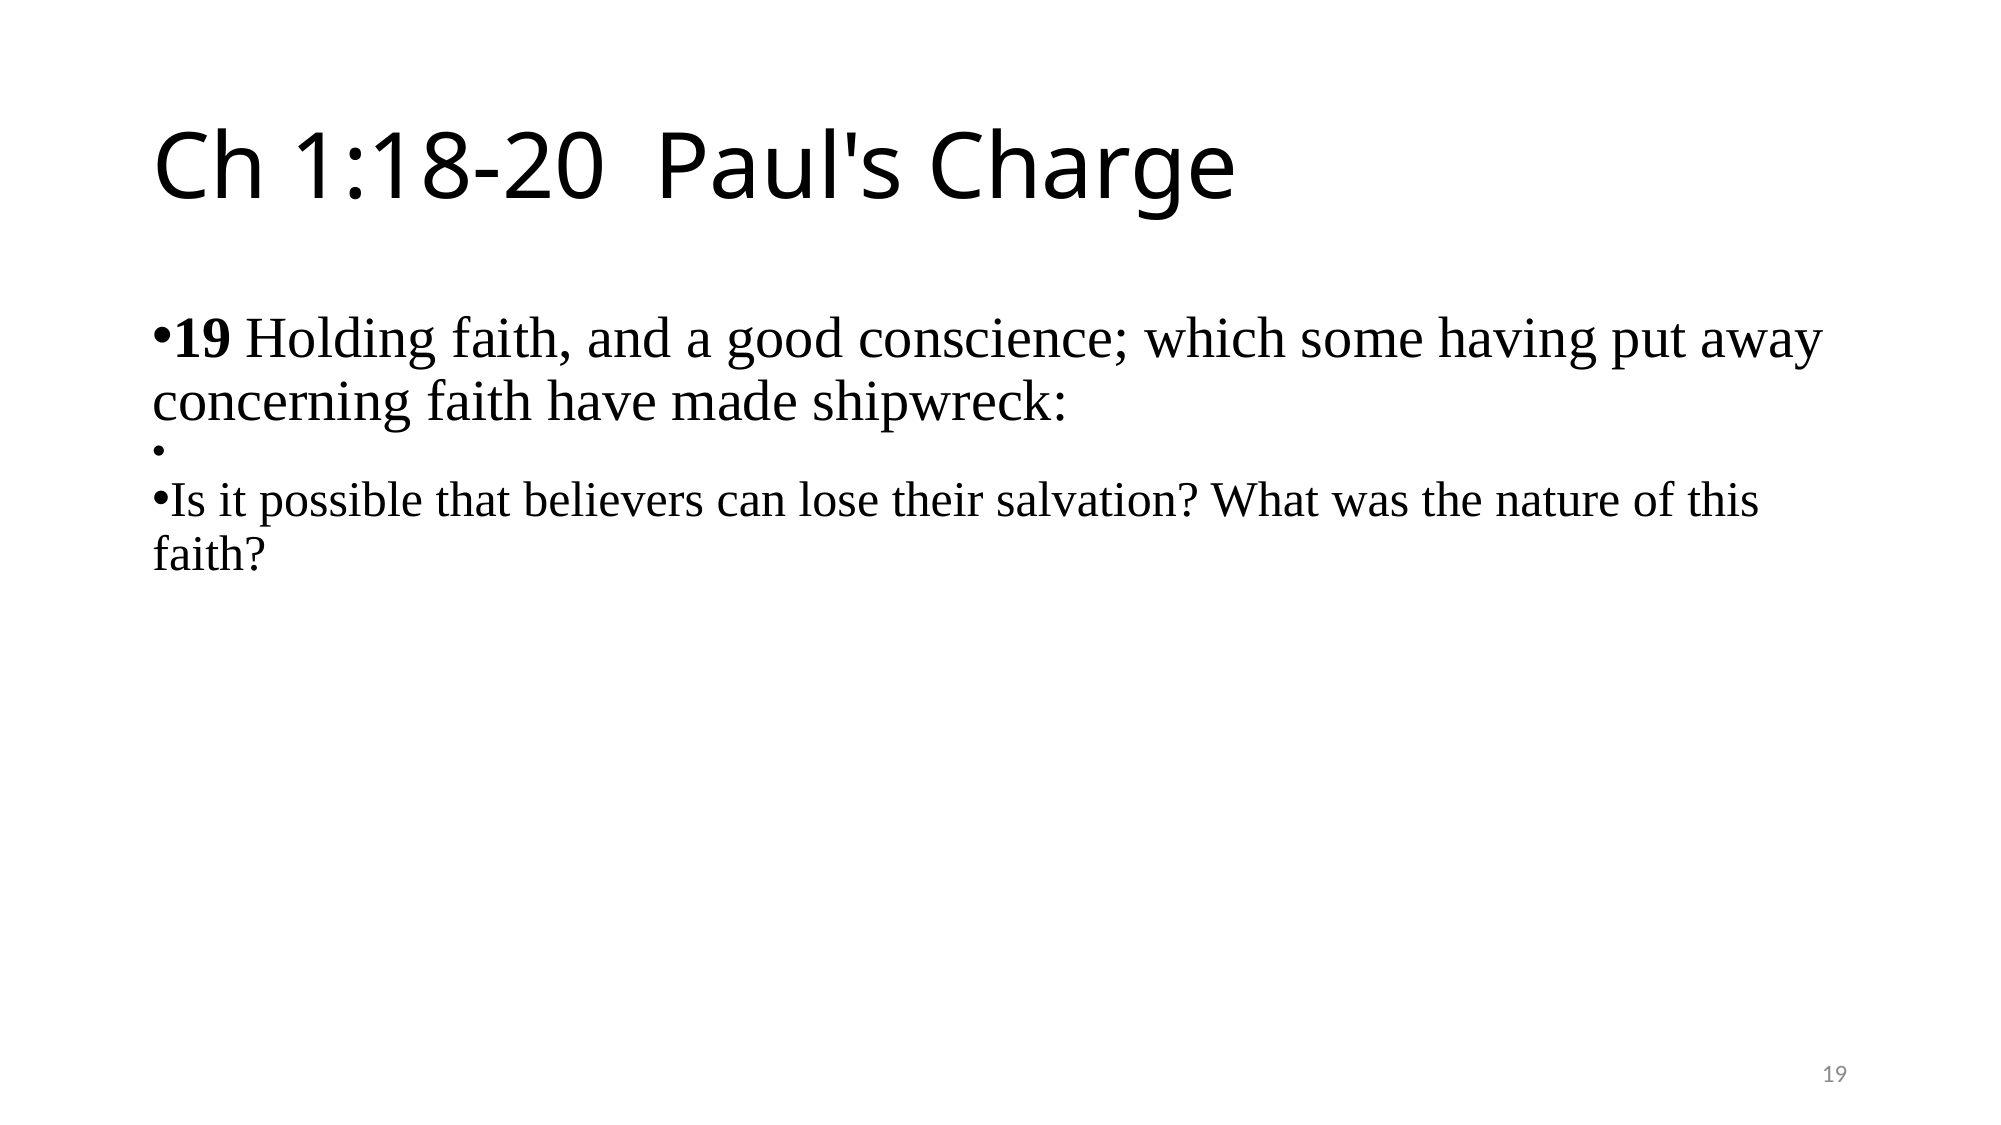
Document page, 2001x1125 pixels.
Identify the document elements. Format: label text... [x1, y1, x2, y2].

title Ch 1:18-20 Paul's Charge [137, 59, 1863, 278]
list 19 Holding faith, and a good conscience; which some having put away concerning faith have made shipwreck: Is it possible that believers can lose their salvation? What was the nature of this faith? [137, 299, 1863, 1014]
slide_number 19 [1412, 1042, 1863, 1103]
